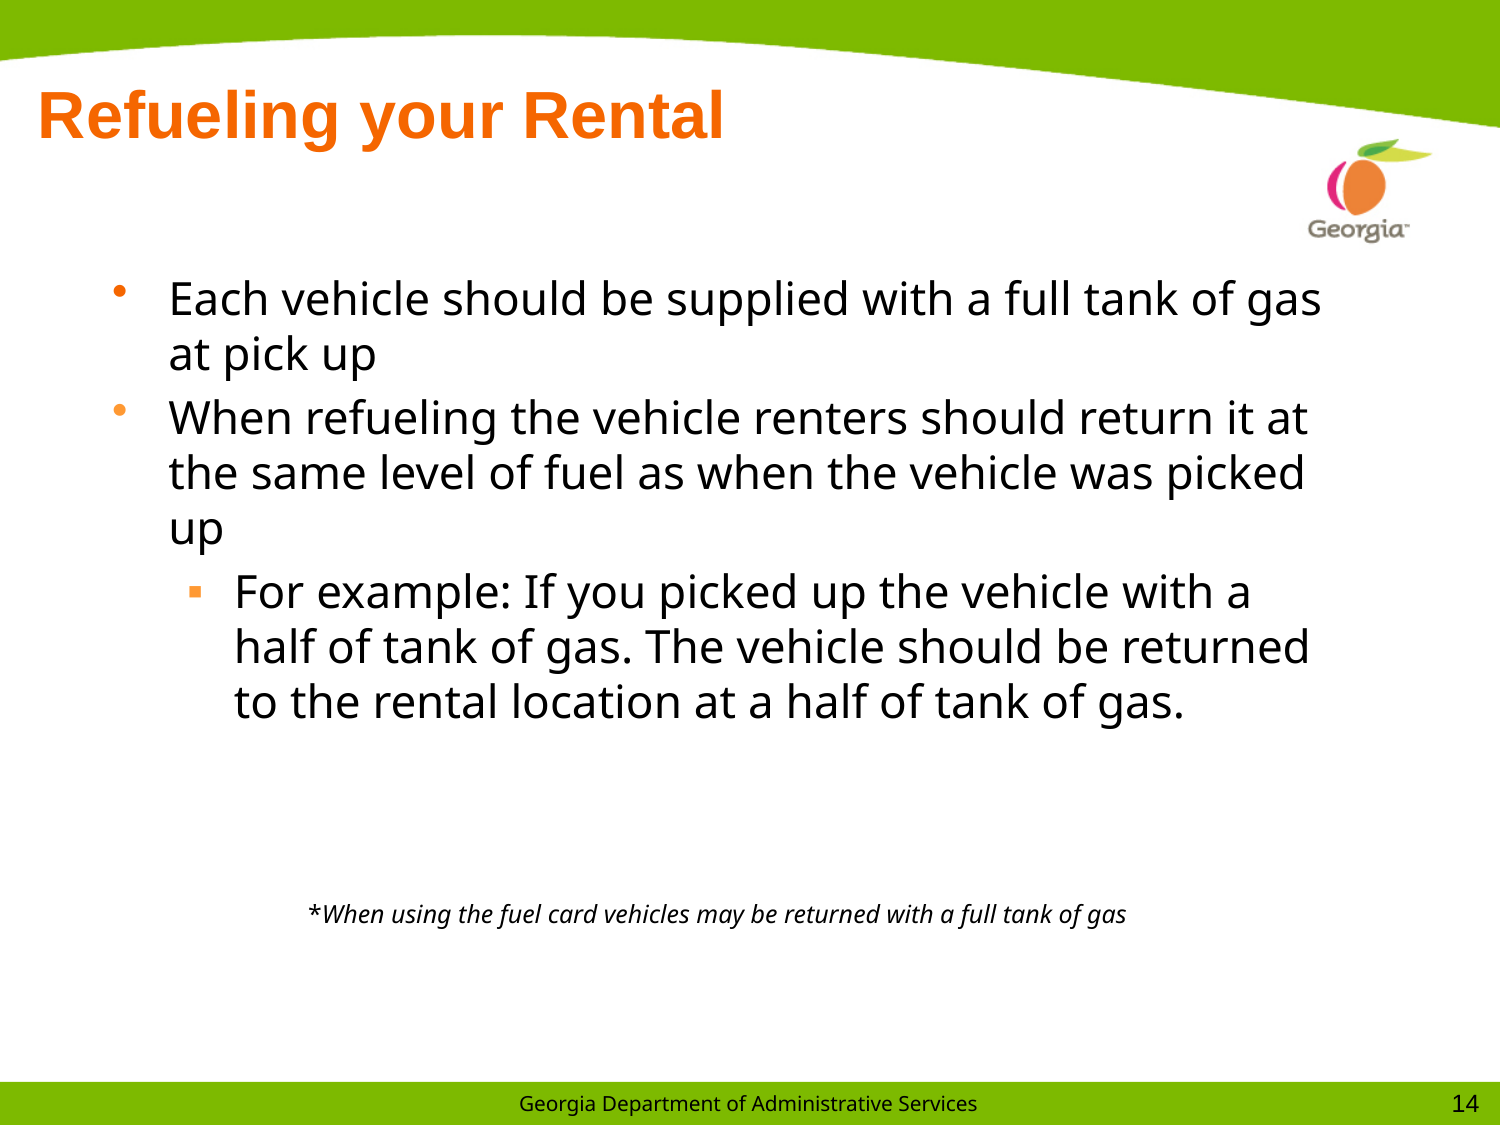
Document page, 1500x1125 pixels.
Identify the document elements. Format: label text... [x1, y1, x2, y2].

list Each vehicle should be supplied with a full tank of gas at pick up When refueling the vehicle renters should return it at the same level of fuel as when the vehicle was picked up For example: If you picked up the vehicle with a half of tank of gas. The vehicle should be returned to the rental location at a half of tank of gas. [96, 261, 1362, 938]
picture [0, 0, 1500, 1081]
title Refueling your Rental [22, 36, 1286, 187]
text_box *When using the fuel card vehicles may be returned with a full tank of gas [293, 891, 1490, 937]
